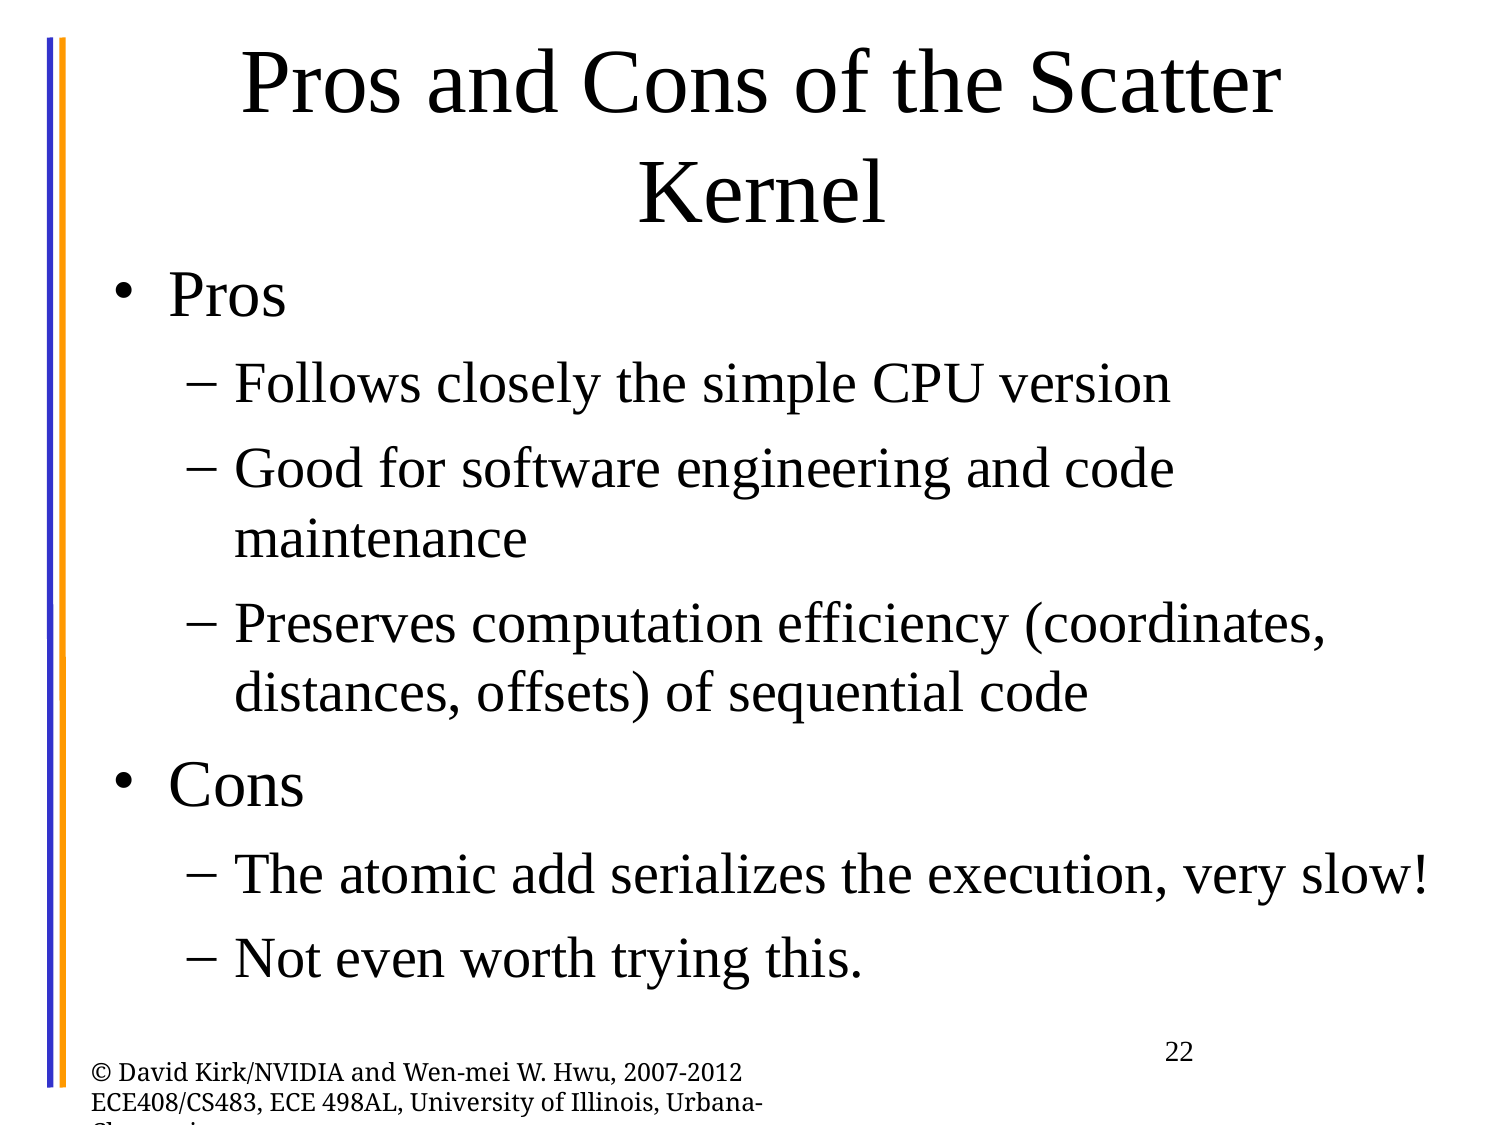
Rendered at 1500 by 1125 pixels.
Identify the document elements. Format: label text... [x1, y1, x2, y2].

slide_number 22 [1149, 1025, 1463, 1100]
title Pros and Cons of the Scatter Kernel [112, 37, 1413, 225]
list Pros Follows closely the simple CPU version Good for software engineering and code maintenance Preserves computation efficiency (coordinates, distances, offsets) of sequential code Cons The atomic add serializes the execution, very slow! Not even worth trying this. [112, 249, 1475, 1000]
